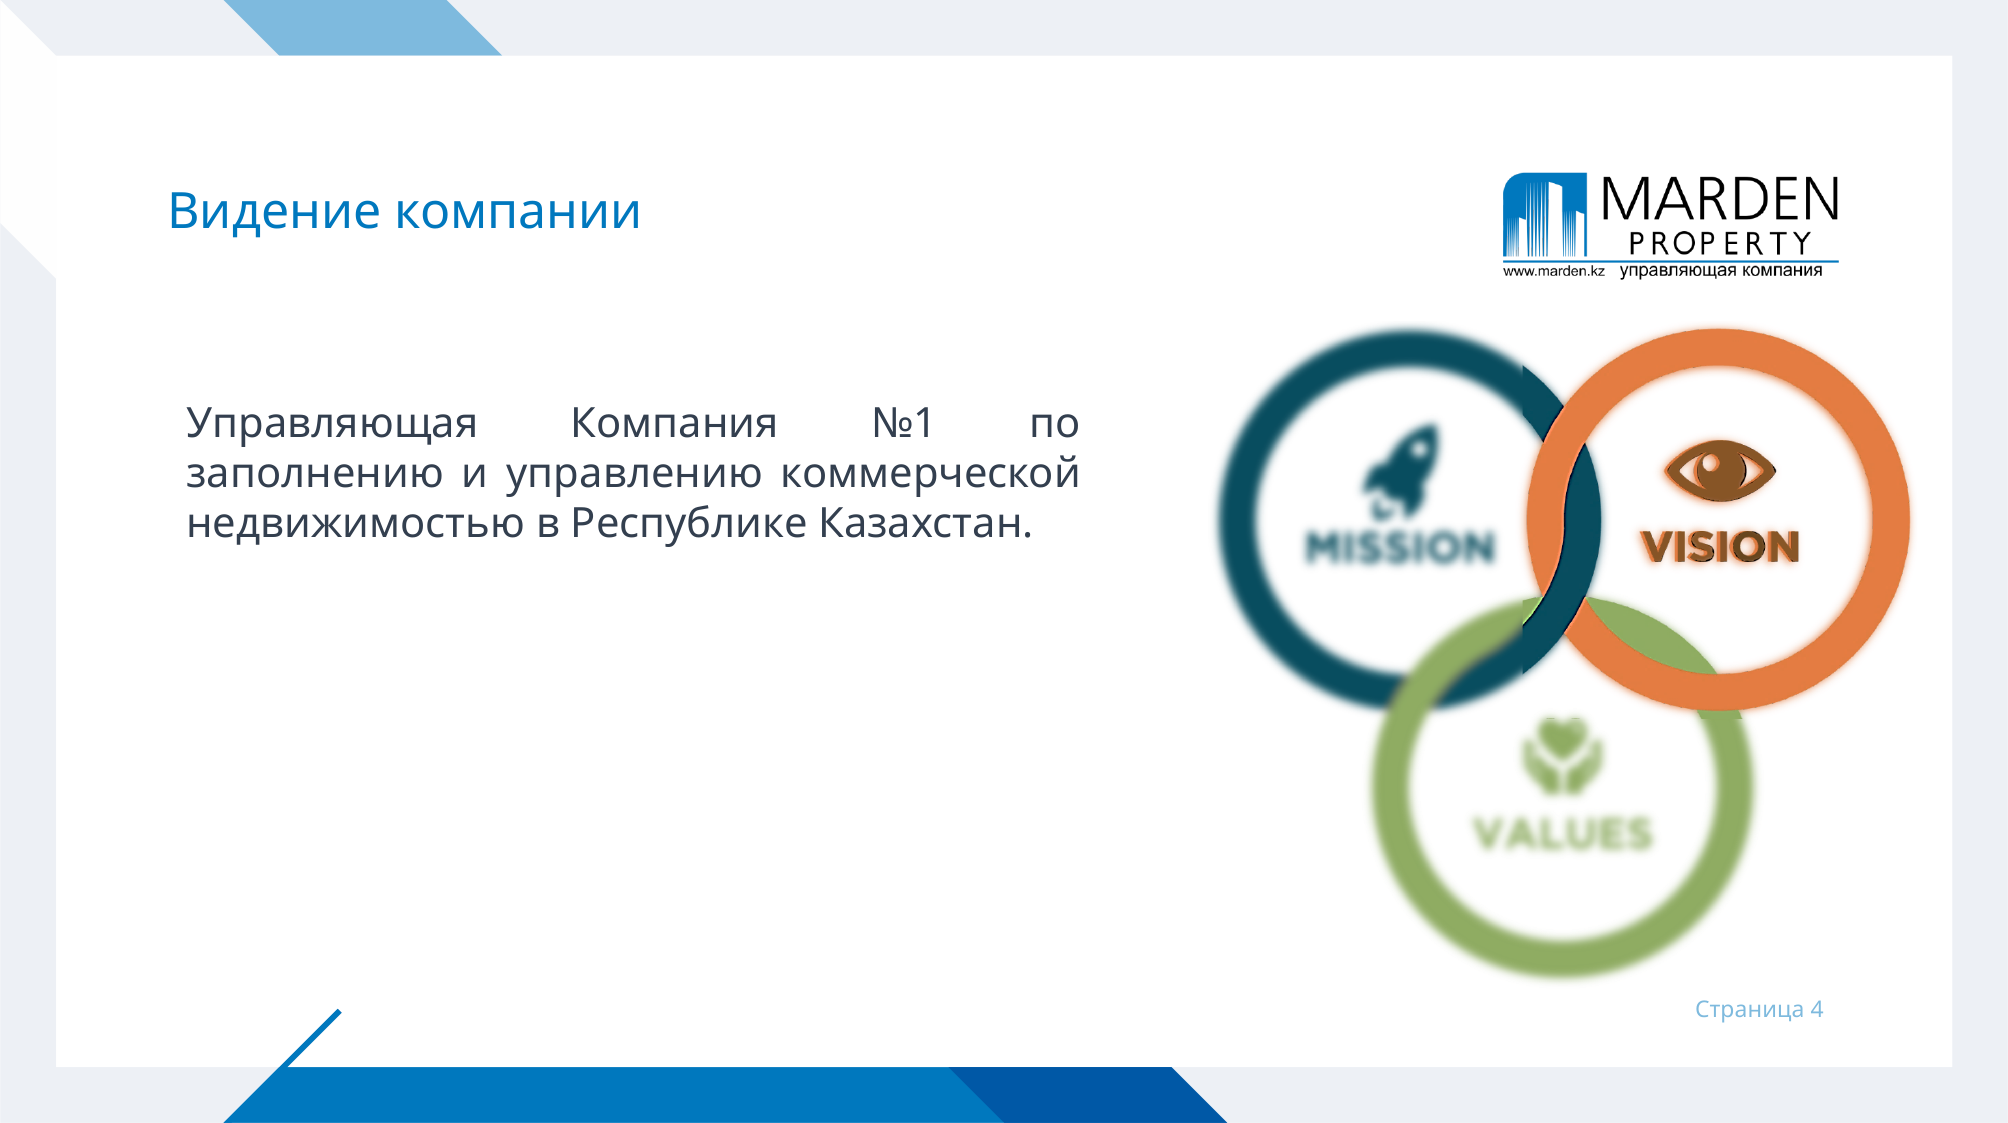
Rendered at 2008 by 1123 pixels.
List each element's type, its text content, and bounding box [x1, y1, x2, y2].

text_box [1201, 299, 1940, 1010]
picture [0, 0, 2008, 1123]
title Видение компании [152, 177, 1050, 304]
text_box Управляющая Компания №1 по заполнению и управлению коммерческой недвижимостью в Республике Казахстан. [171, 387, 1096, 553]
slide_number Страница 4 [1387, 1010, 1839, 1040]
